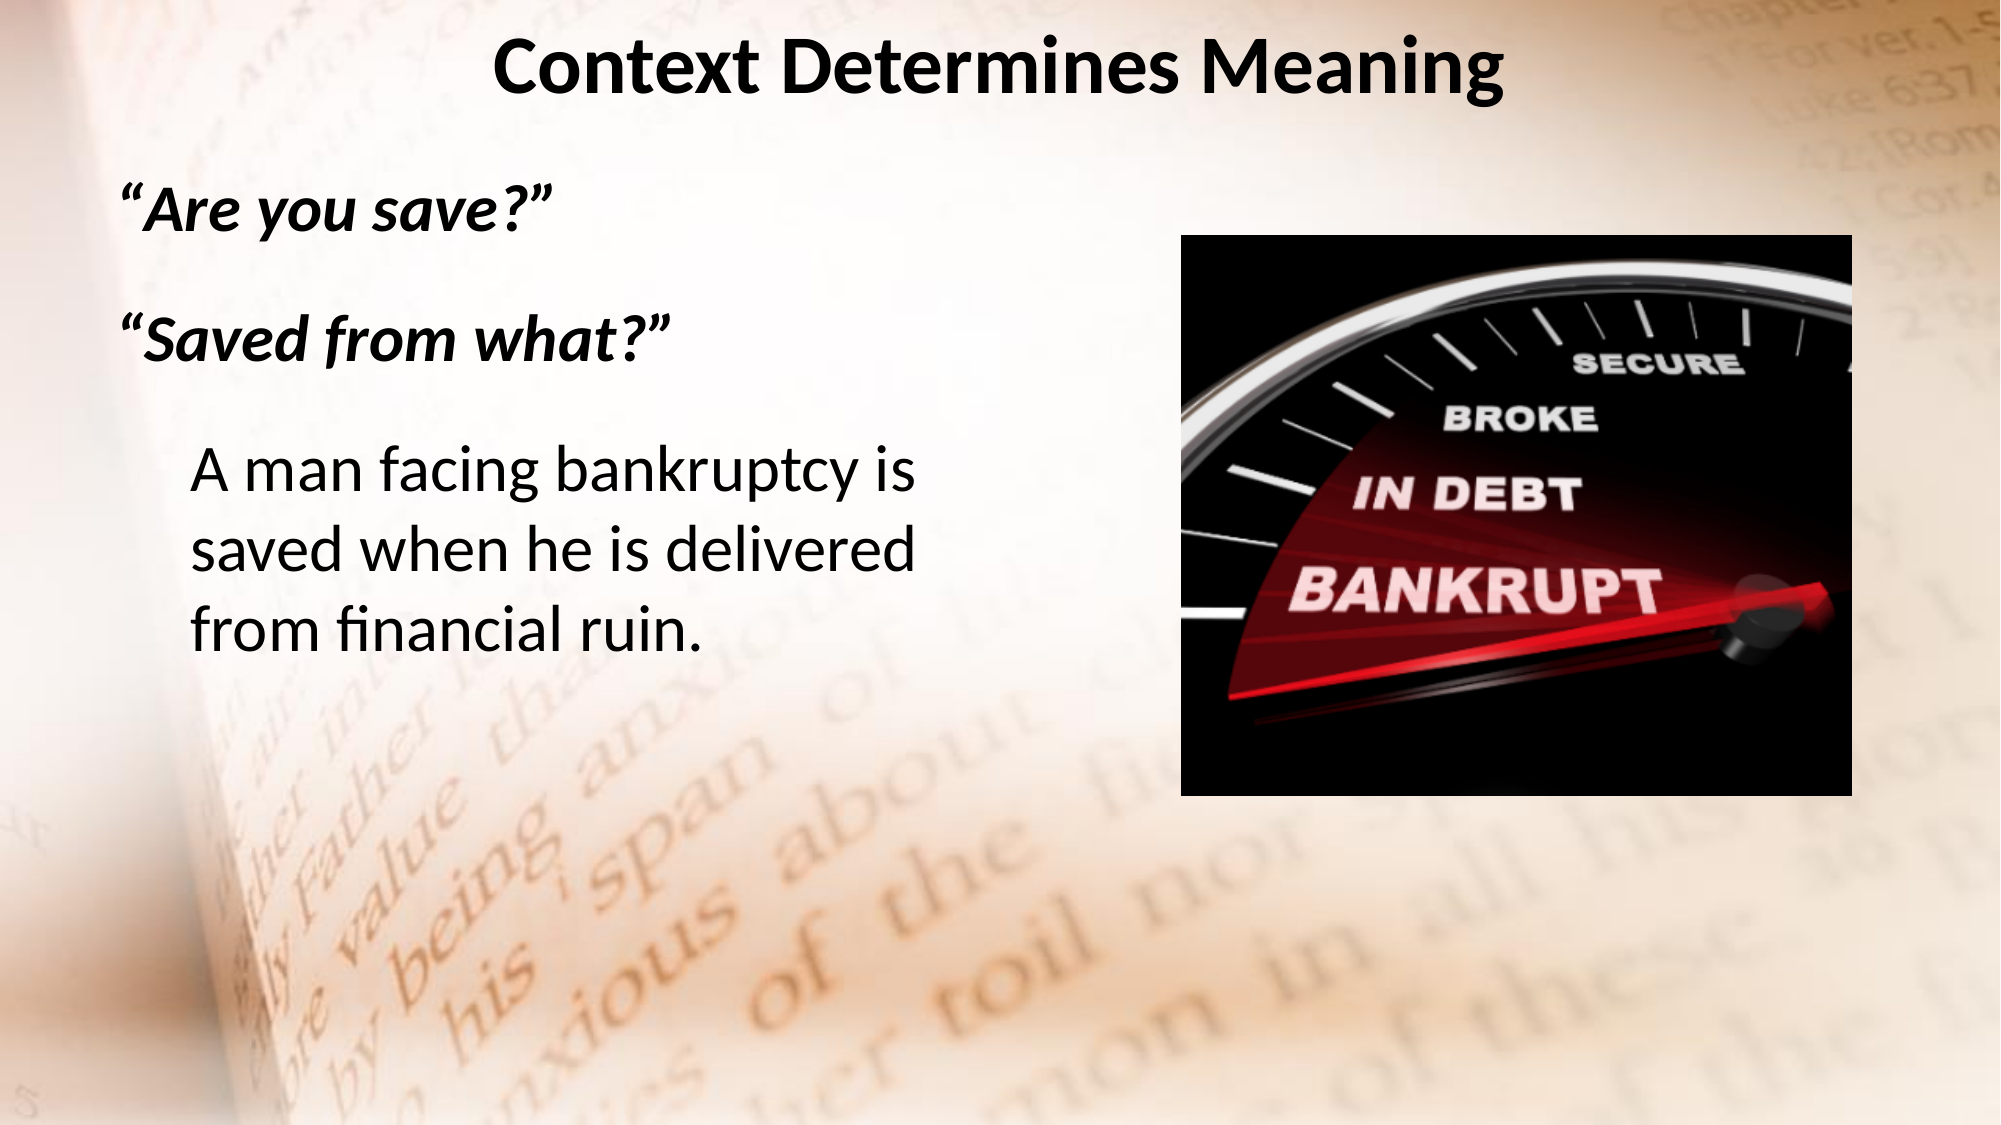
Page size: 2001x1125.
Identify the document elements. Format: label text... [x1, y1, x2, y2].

text_box “Are you save?” “Saved from what?” A man facing bankruptcy is saved when he is delivered from financial ruin. [100, 157, 1000, 672]
picture [0, 0, 2001, 1125]
text_box Context Determines Meaning [100, 3, 1900, 118]
